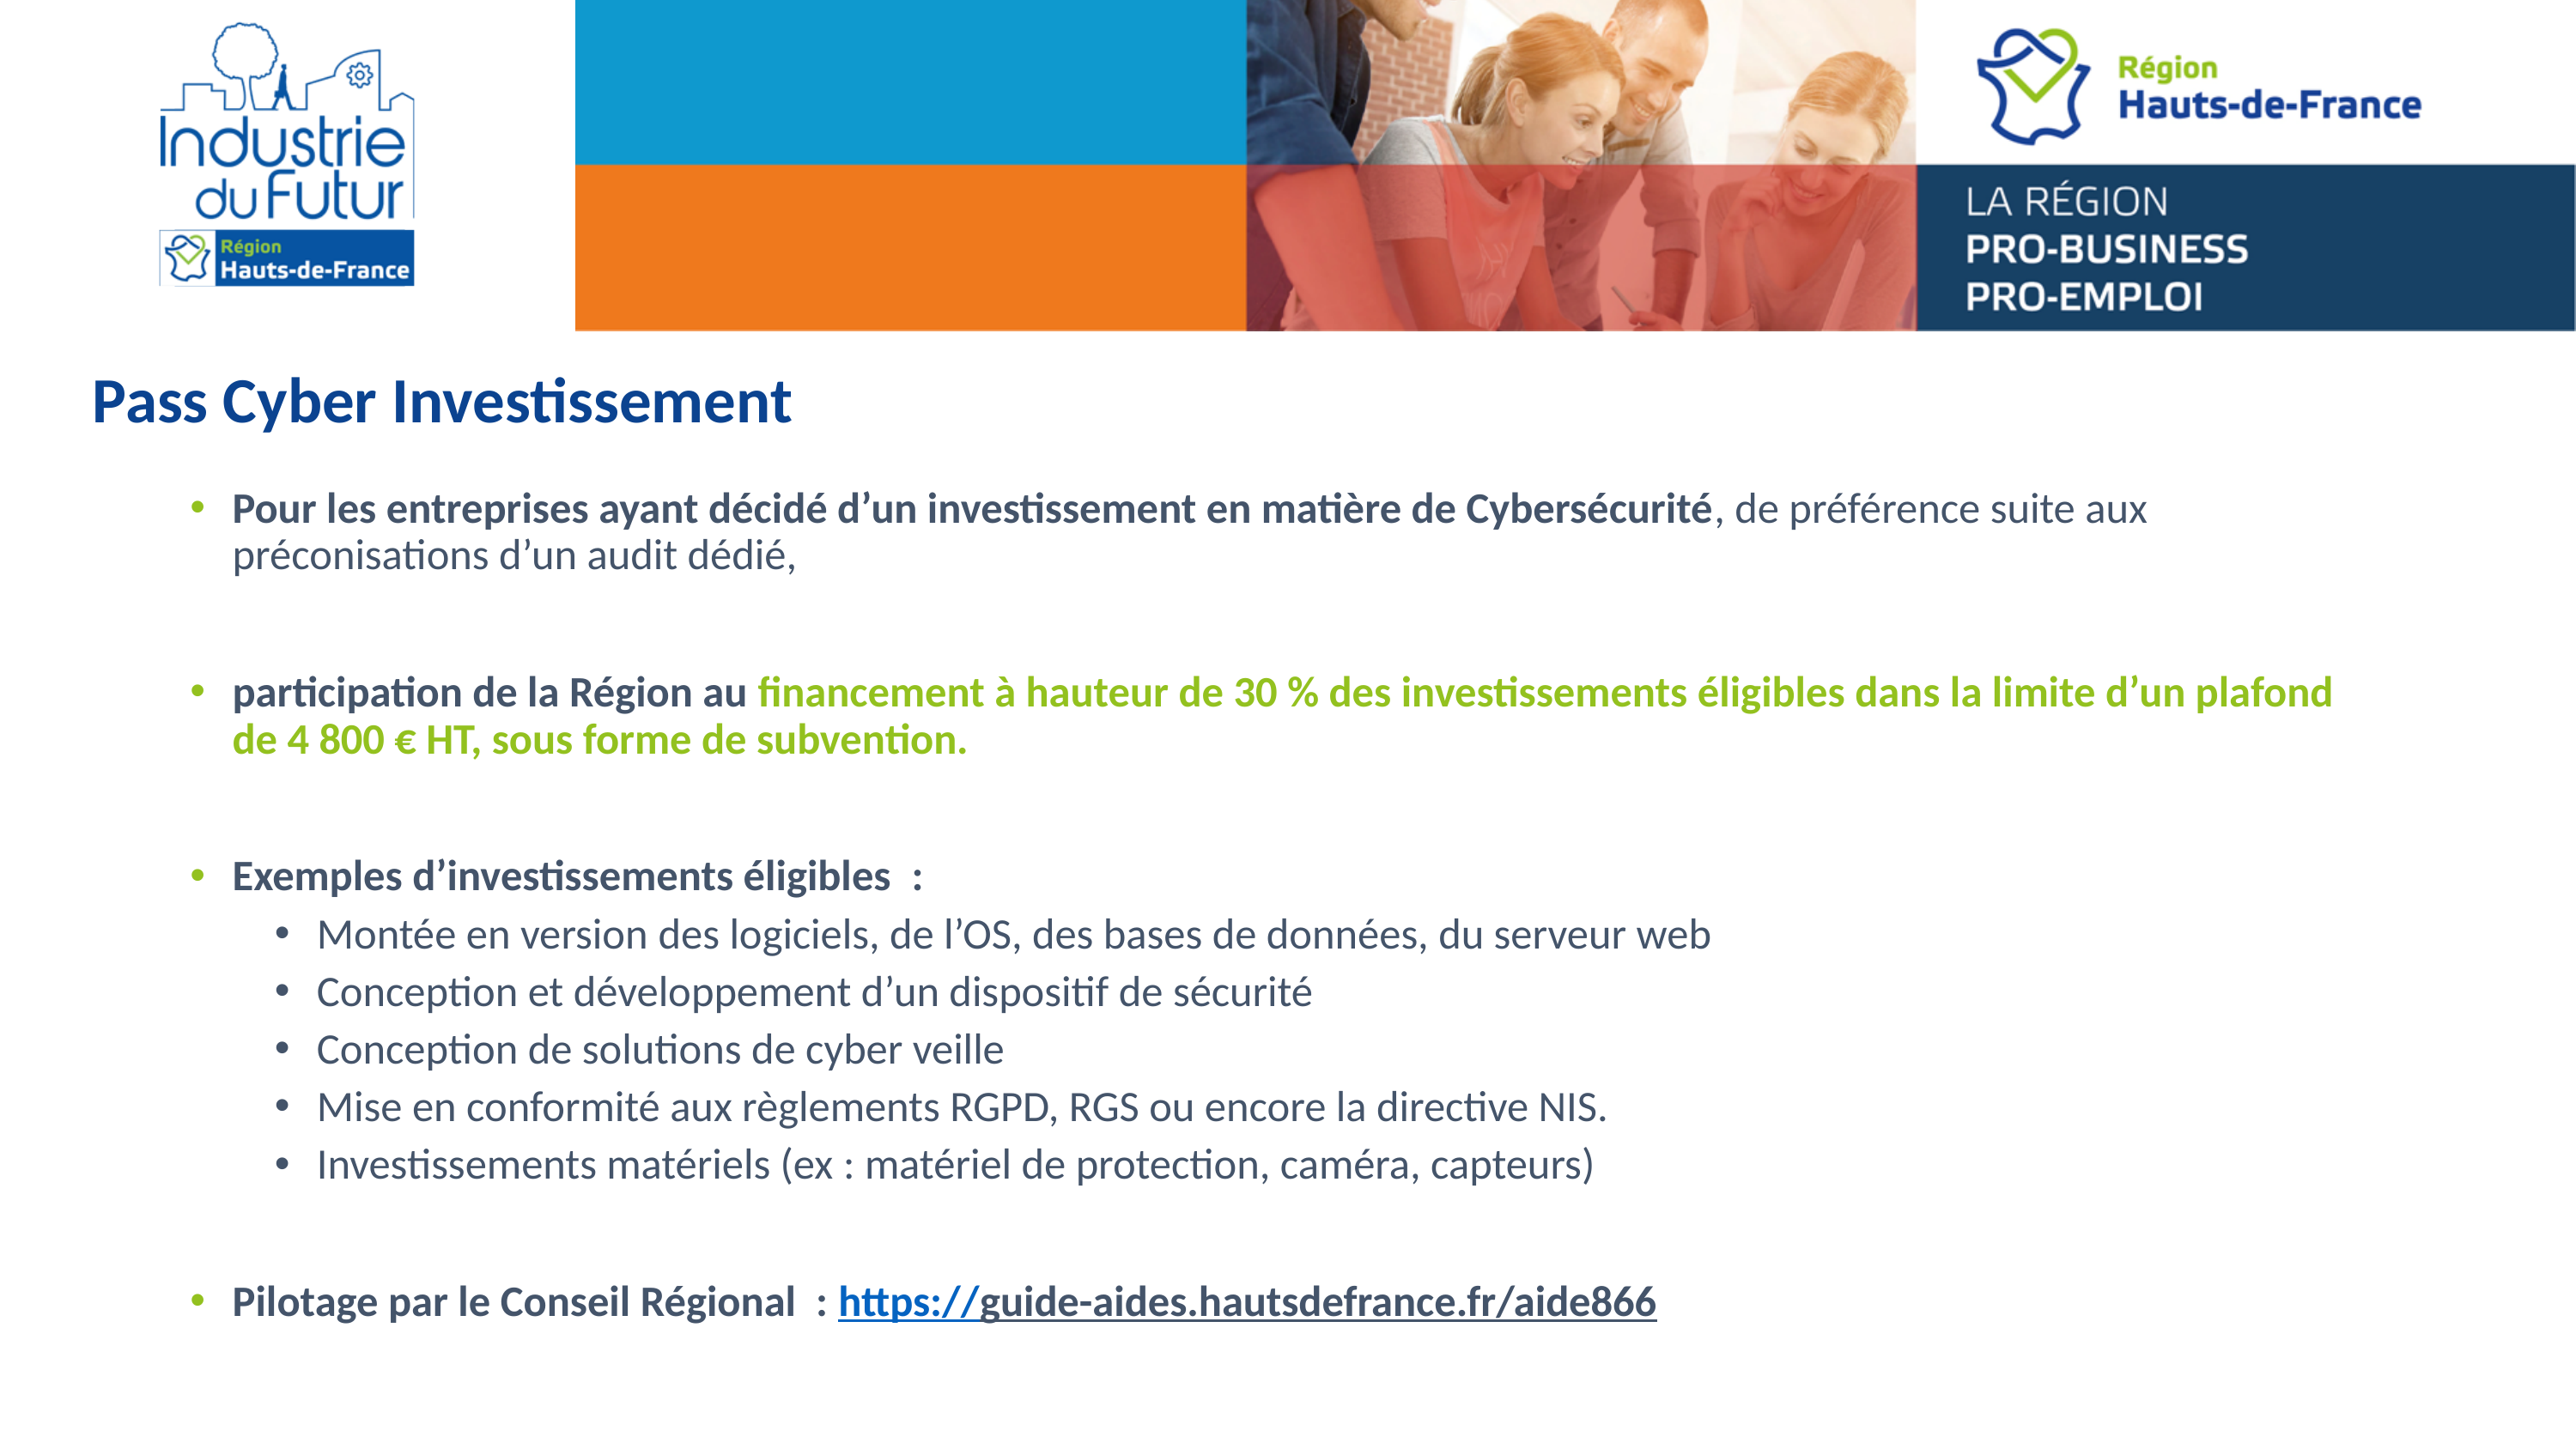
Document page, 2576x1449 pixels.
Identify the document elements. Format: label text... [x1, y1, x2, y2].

title Pass Cyber Investissement [79, 352, 1634, 452]
list Pour les entreprises ayant décidé d’un investissement en matière de Cybersécurité, de préférence suite aux préconisations d’un audit dédié, participation de la Région au financement à hauteur de 30 % des investissements éligibles dans la limite d’un plafond de 4 800 € HT, sous forme de subvention. Exemples d’investissements éligibles : Montée en version des logiciels, de l’OS, des bases de données, du serveur web Conception et développement d’un dispositif de sécurité Conception de solutions de cyber veille Mise en conformité aux règlements RGPD, RGS ou encore la directive NIS. Investissements matériels (ex : matériel de protection, caméra, capteurs) Pilotage par le Conseil Régional : https://guide-aides.hautsdefrance.fr/aide866 [177, 479, 2399, 1343]
picture [137, 11, 436, 312]
picture [575, 0, 2576, 331]
